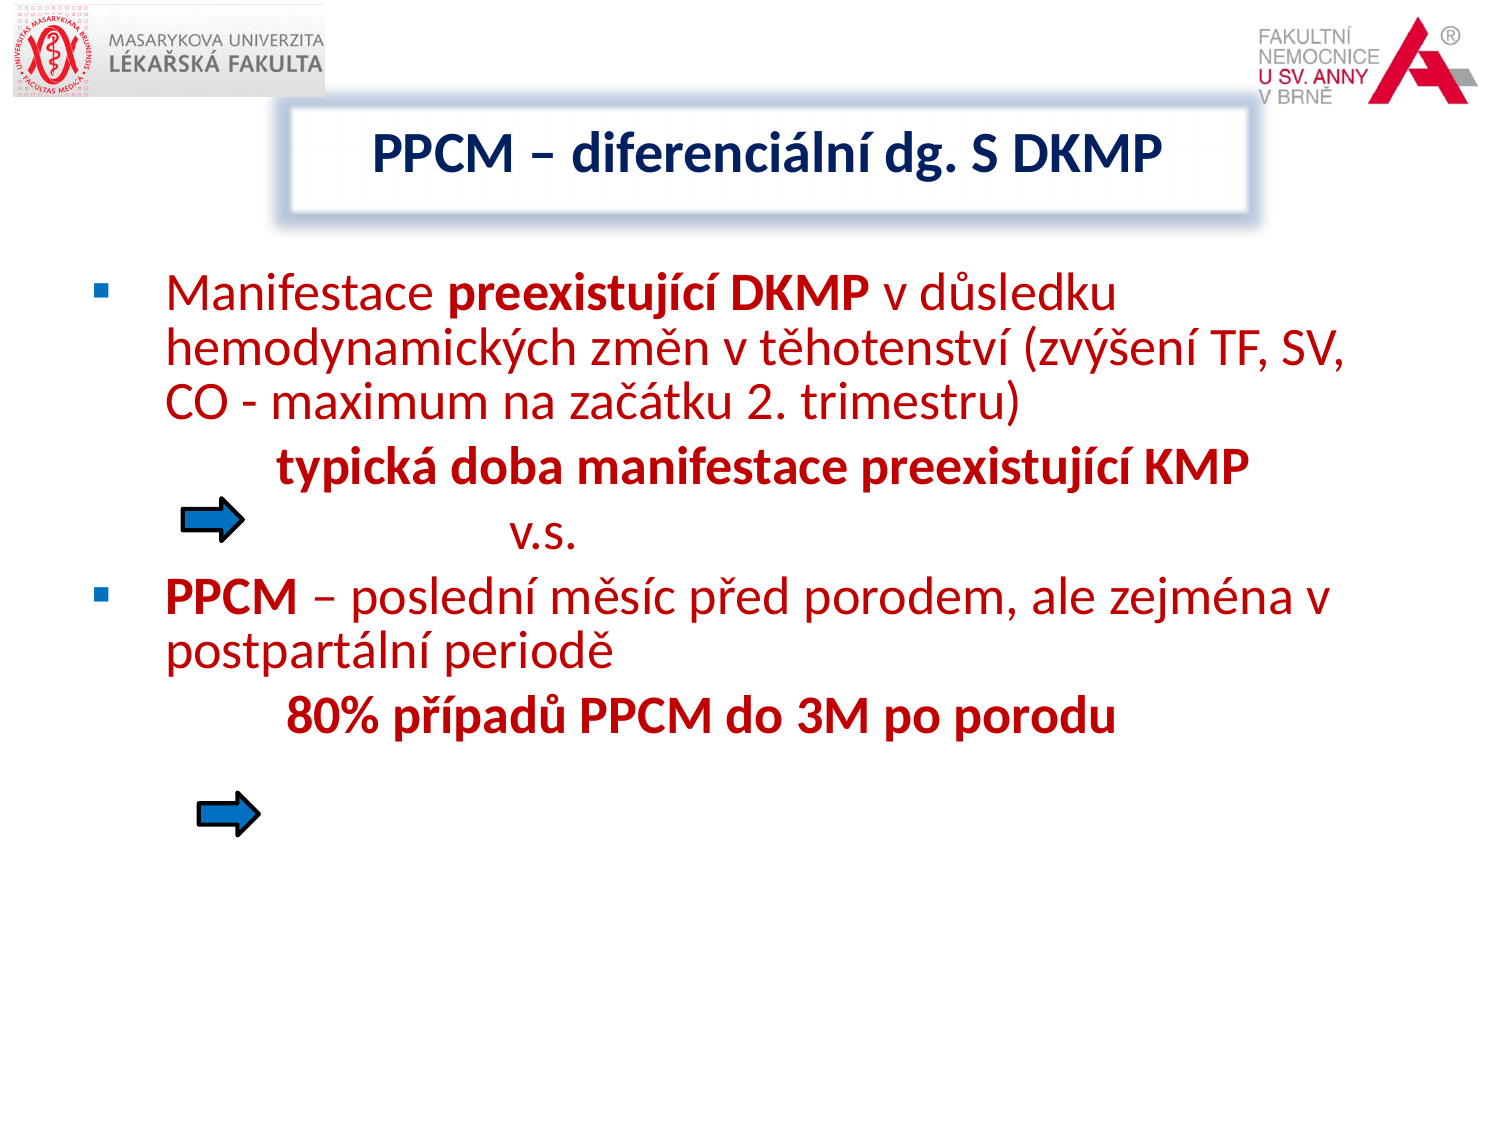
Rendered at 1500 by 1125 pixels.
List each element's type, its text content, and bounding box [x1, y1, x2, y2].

picture [1257, 15, 1480, 107]
text_box [196, 790, 261, 838]
text_box PPCM – diferenciální dg. S DKMP [294, 111, 1244, 209]
list Manifestace preexistující DKMP v důsledku hemodynamických změn v těhotenství (zvýšení TF, SV, CO - maximum na začátku 2. trimestru) typická doba manifestace preexistující KMP v.s. PPCM – poslední měsíc před porodem, ale zejména v postpartální periodě 80% případů PPCM do 3M po porodu [75, 262, 1425, 1005]
text_box [180, 496, 245, 543]
picture [12, 4, 325, 97]
